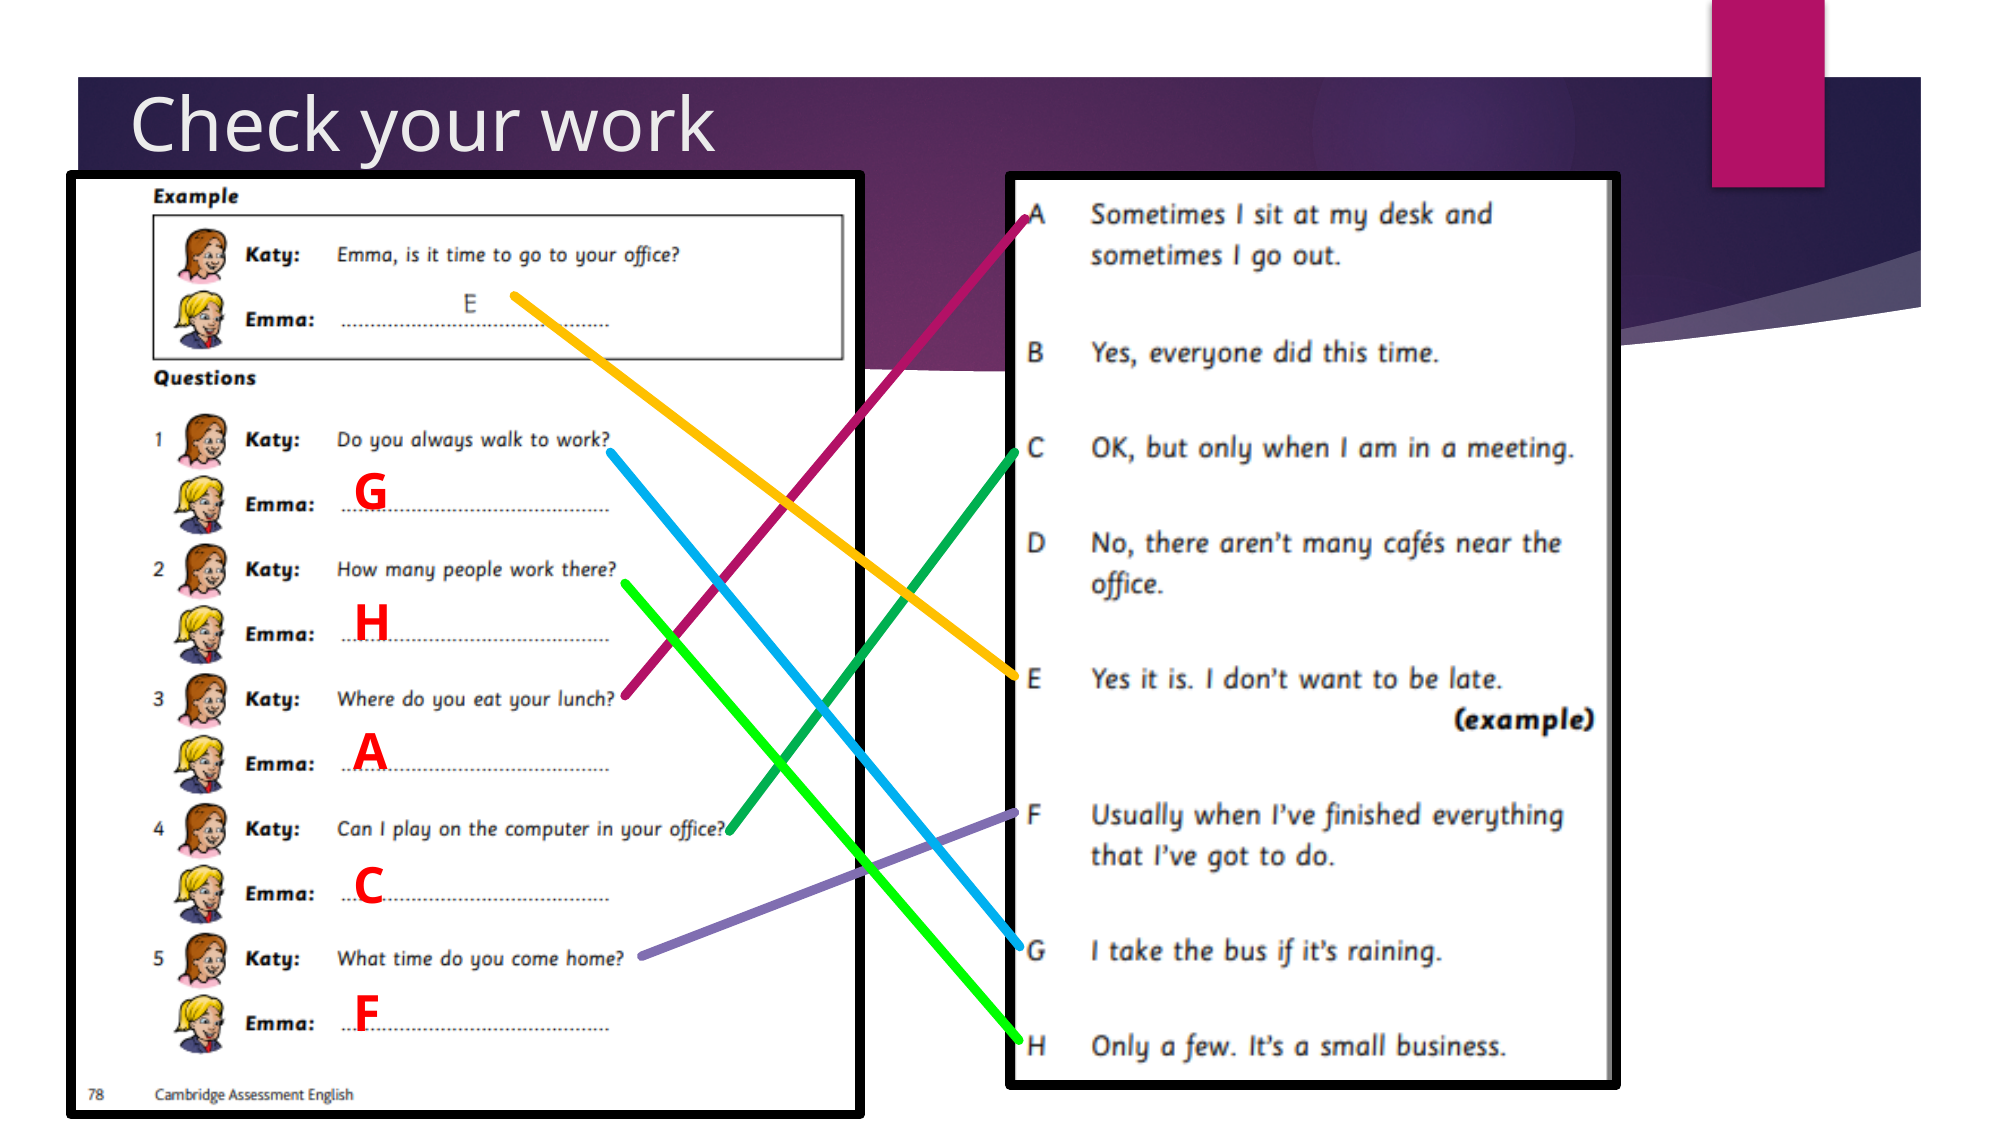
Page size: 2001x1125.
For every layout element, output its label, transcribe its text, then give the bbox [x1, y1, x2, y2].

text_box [624, 218, 1026, 696]
picture [75, 179, 856, 1111]
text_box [513, 295, 1015, 677]
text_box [624, 583, 1020, 1041]
picture [1014, 179, 1612, 1081]
title Check your work [114, 63, 1552, 180]
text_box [610, 452, 1021, 947]
